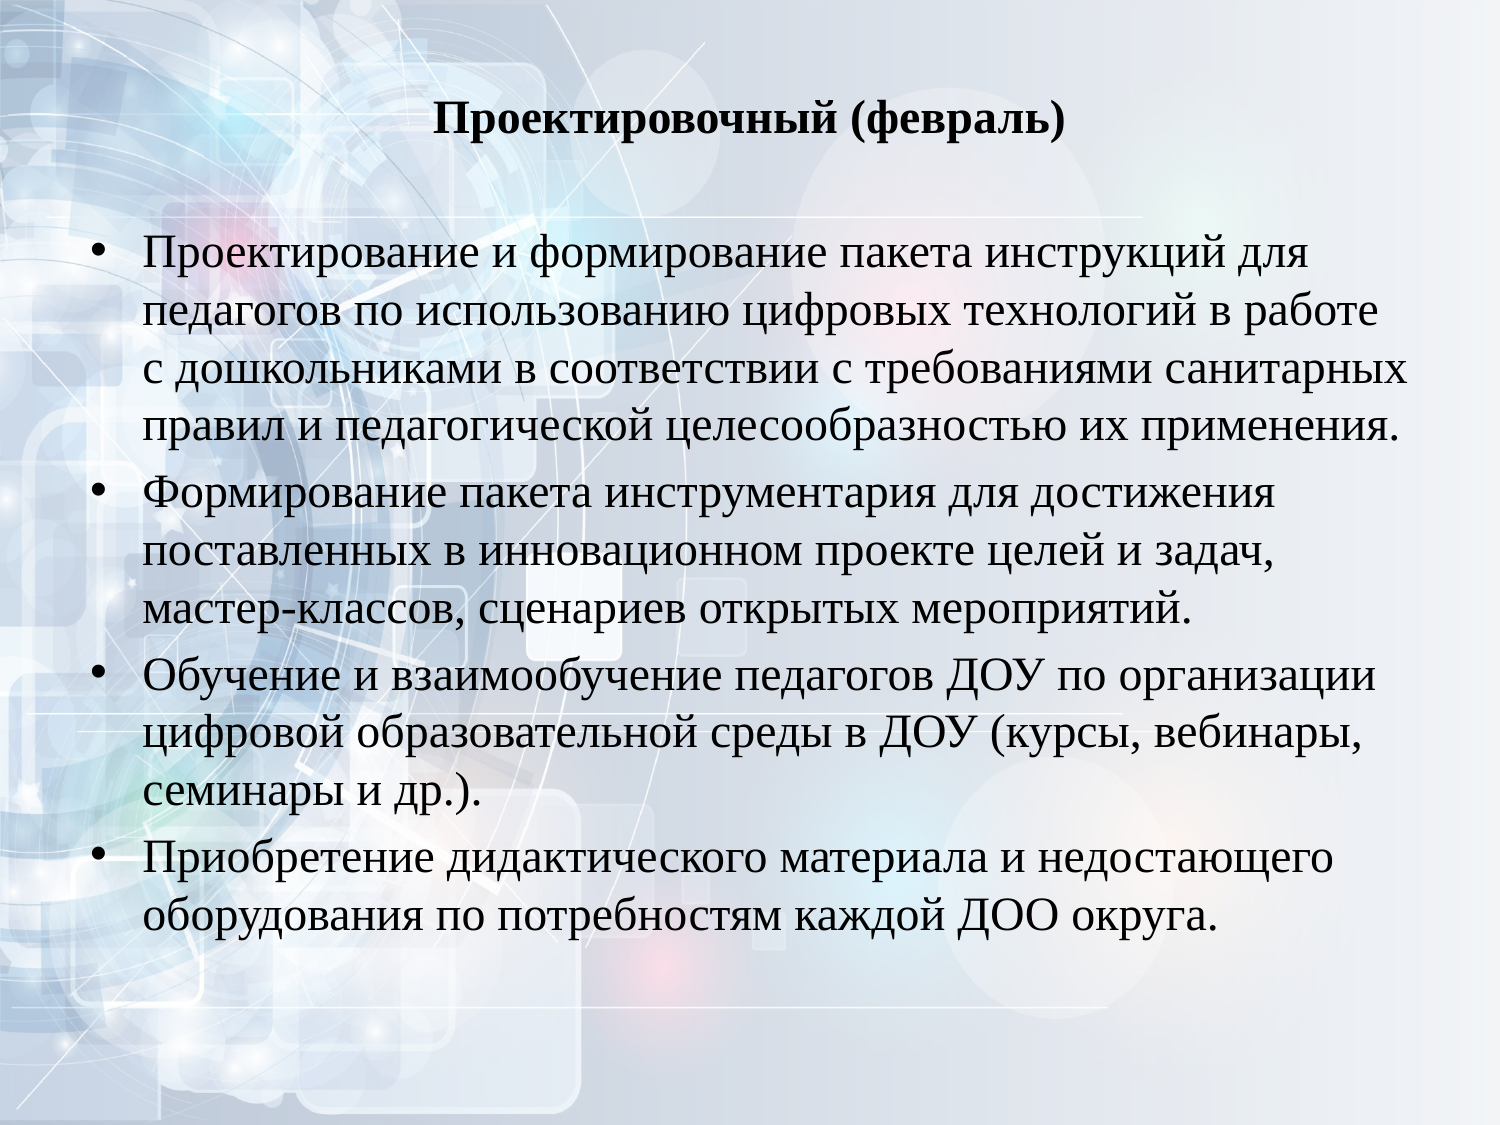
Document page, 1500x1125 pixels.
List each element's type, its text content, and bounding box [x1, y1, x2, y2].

list Проектировочный (февраль) Проектирование и формирование пакета инструкций для педагогов по использованию цифровых технологий в работе с дошкольниками в соответствии с требованиями санитарных правил и педагогической целесообразностью их применения. Формирование пакета инструментария для достижения поставленных в инновационном проекте целей и задач, мастер-классов, сценариев открытых мероприятий. Обучение и взаимообучение педагогов ДОУ по организации цифровой образовательной среды в ДОУ (курсы, вебинары, семинары и др.). Приобретение дидактического материала и недостающего оборудования по потребностям каждой ДОО округа. [75, 78, 1425, 1005]
